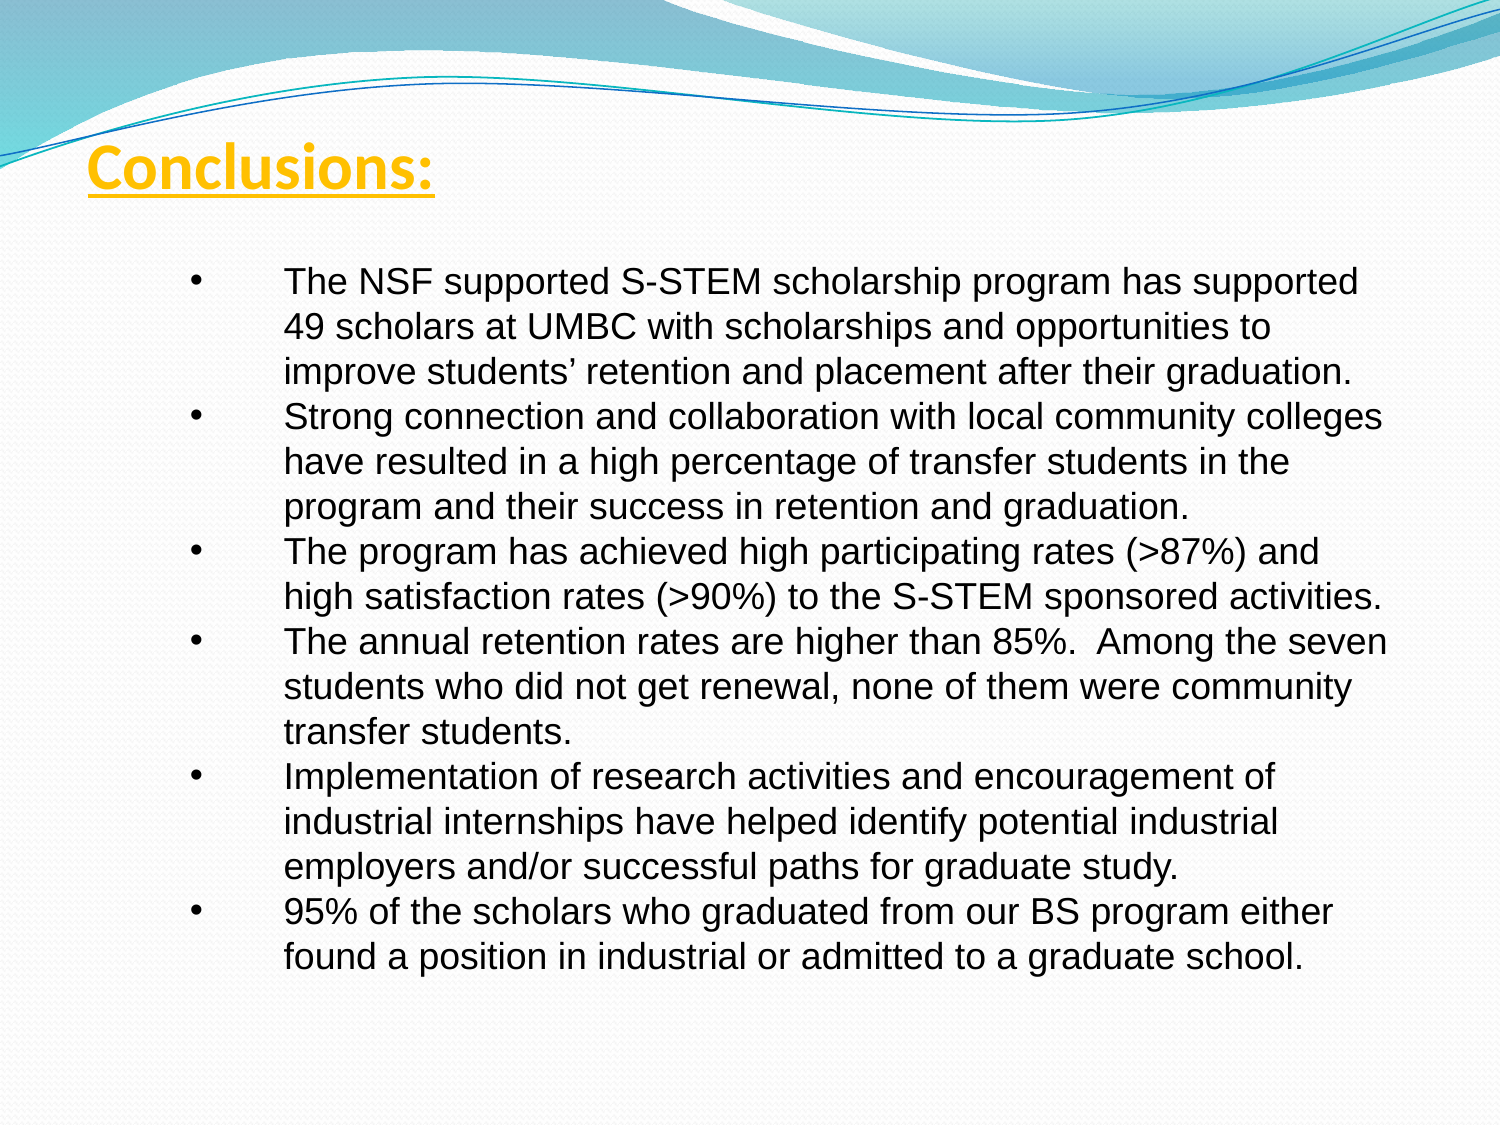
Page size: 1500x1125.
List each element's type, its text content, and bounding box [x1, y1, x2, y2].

title Conclusions: [87, 125, 1438, 203]
text_box The NSF supported S-STEM scholarship program has supported 49 scholars at UMBC with scholarships and opportunities to improve students’ retention and placement after their graduation. Strong connection and collaboration with local community colleges have resulted in a high percentage of transfer students in the program and their success in retention and graduation. The program has achieved high participating rates (>87%) and high satisfaction rates (>90%) to the S-STEM sponsored activities. The annual retention rates are higher than 85%. Among the seven students who did not get renewal, none of them were community transfer students. Implementation of research activities and encouragement of industrial internships have helped identify potential industrial employers and/or successful paths for graduate study. 95% of the scholars who graduated from our BS program either found a position in industrial or admitted to a graduate school. [174, 249, 1413, 985]
